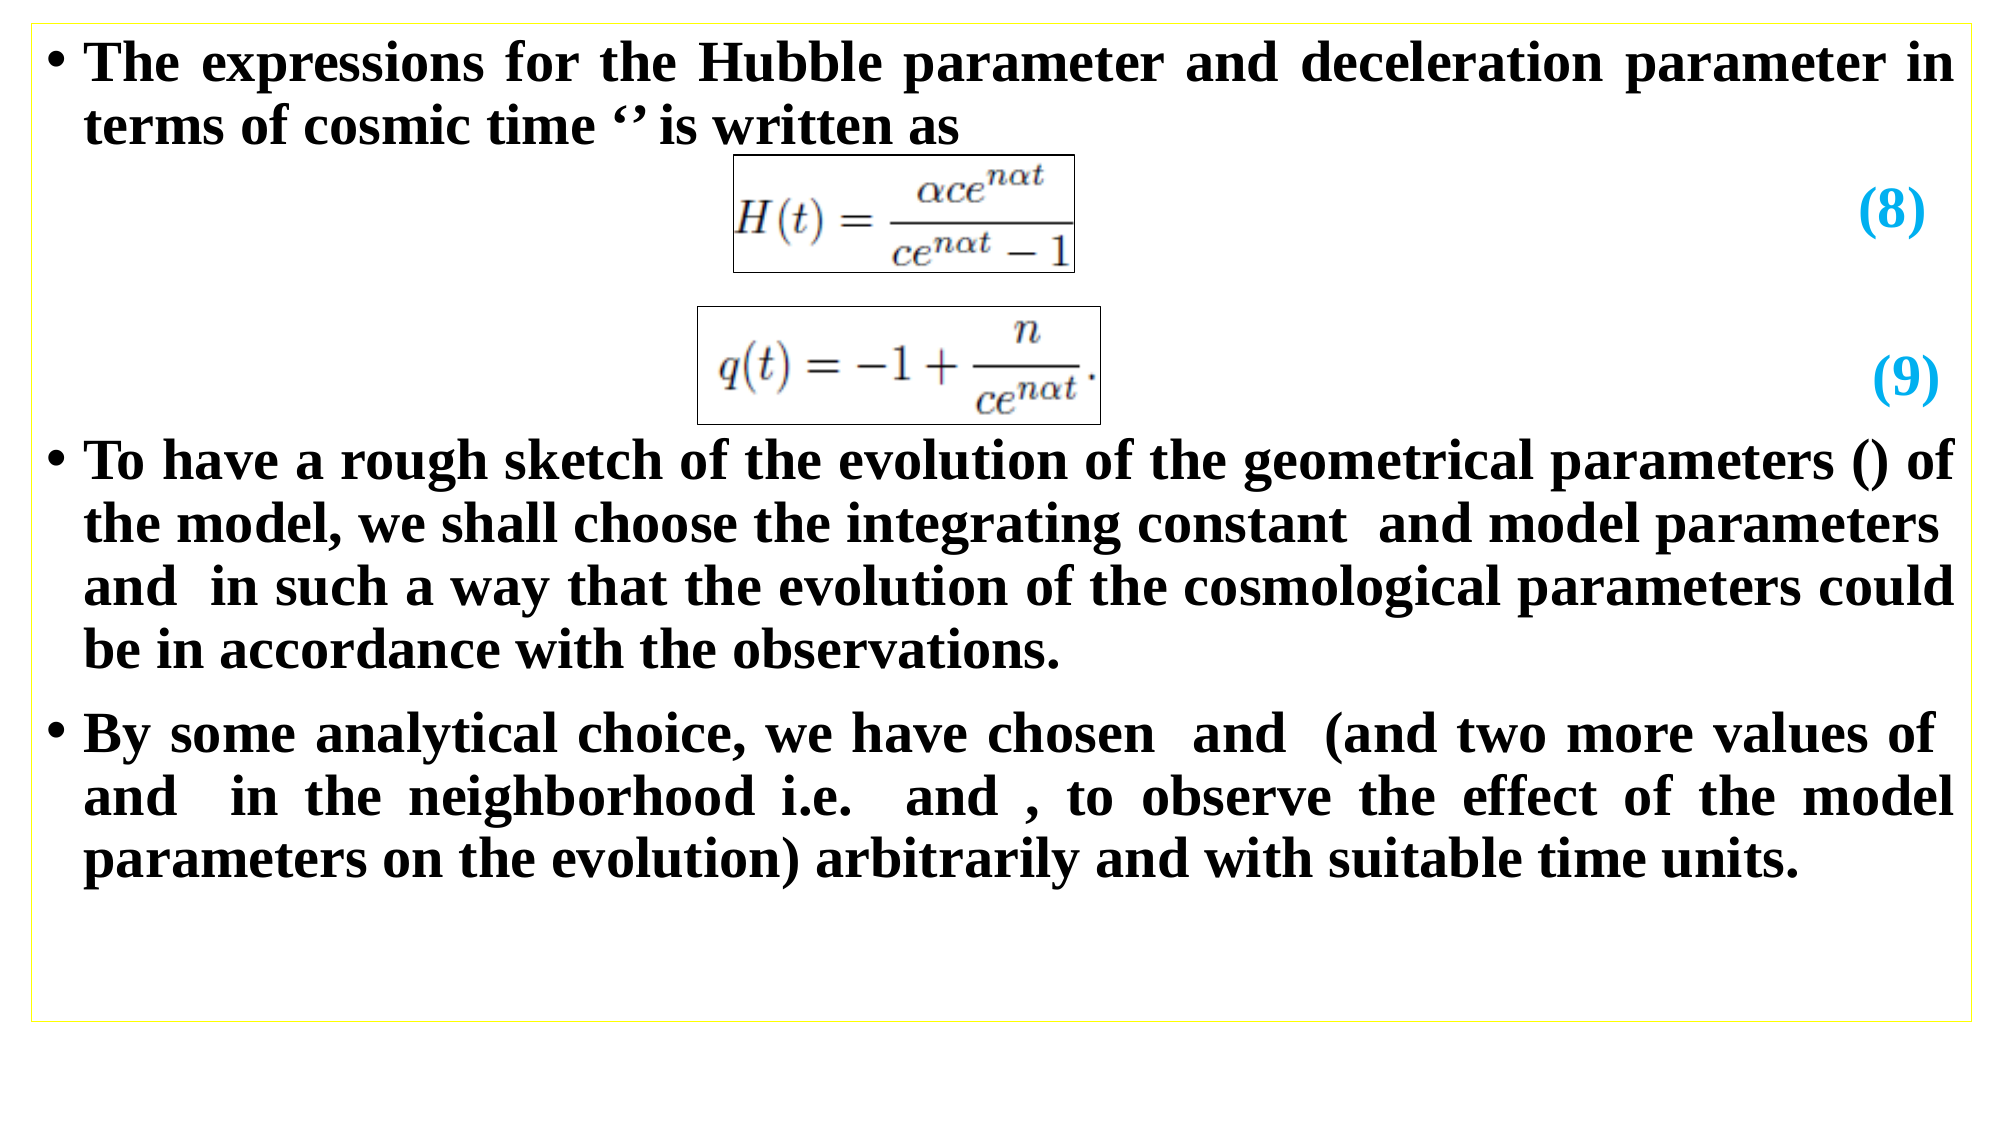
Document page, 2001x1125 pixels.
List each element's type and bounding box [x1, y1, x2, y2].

picture [733, 155, 1074, 273]
picture [697, 307, 1100, 424]
